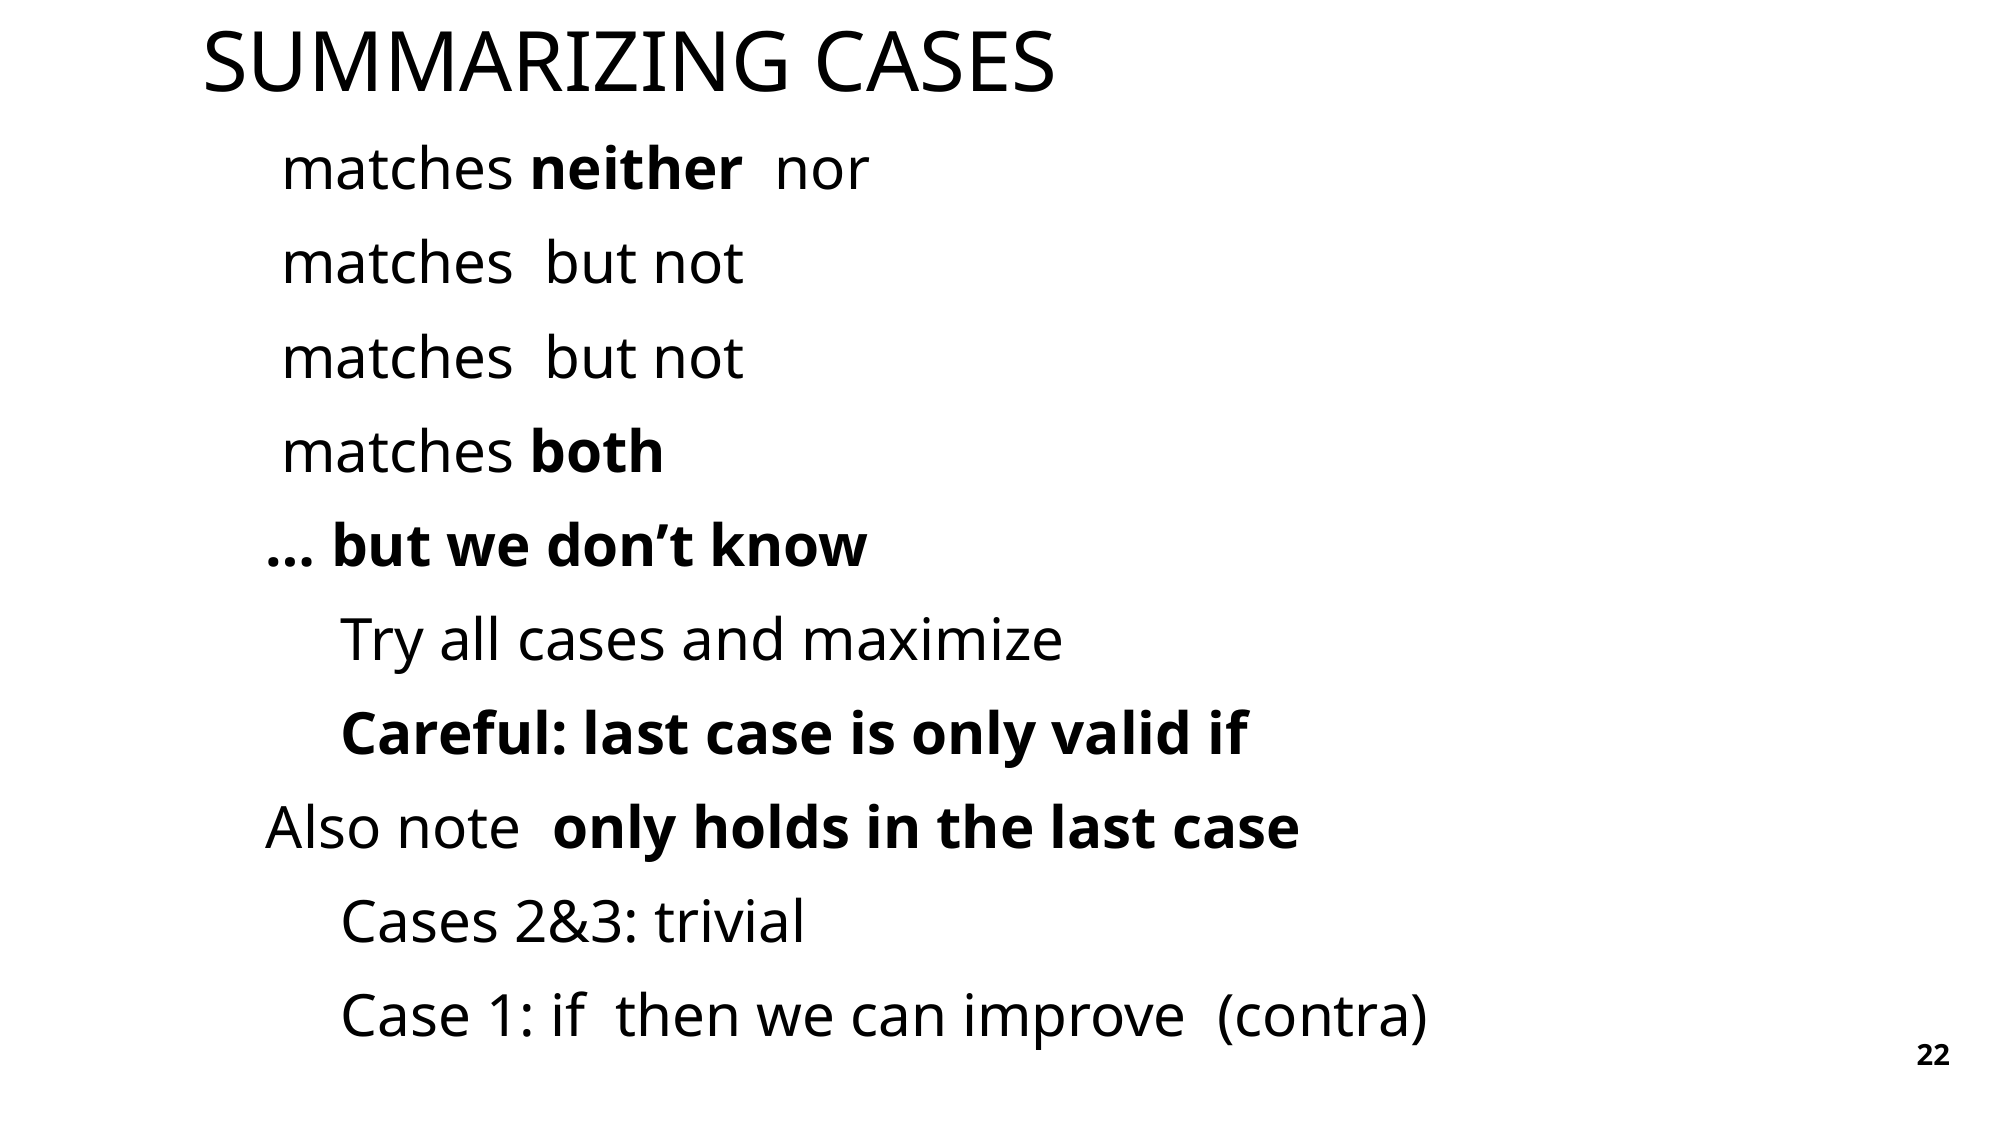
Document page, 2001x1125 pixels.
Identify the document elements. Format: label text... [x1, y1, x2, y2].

title Summarizing cases [187, 0, 1813, 117]
slide_number 22 [1874, 1026, 1966, 1087]
